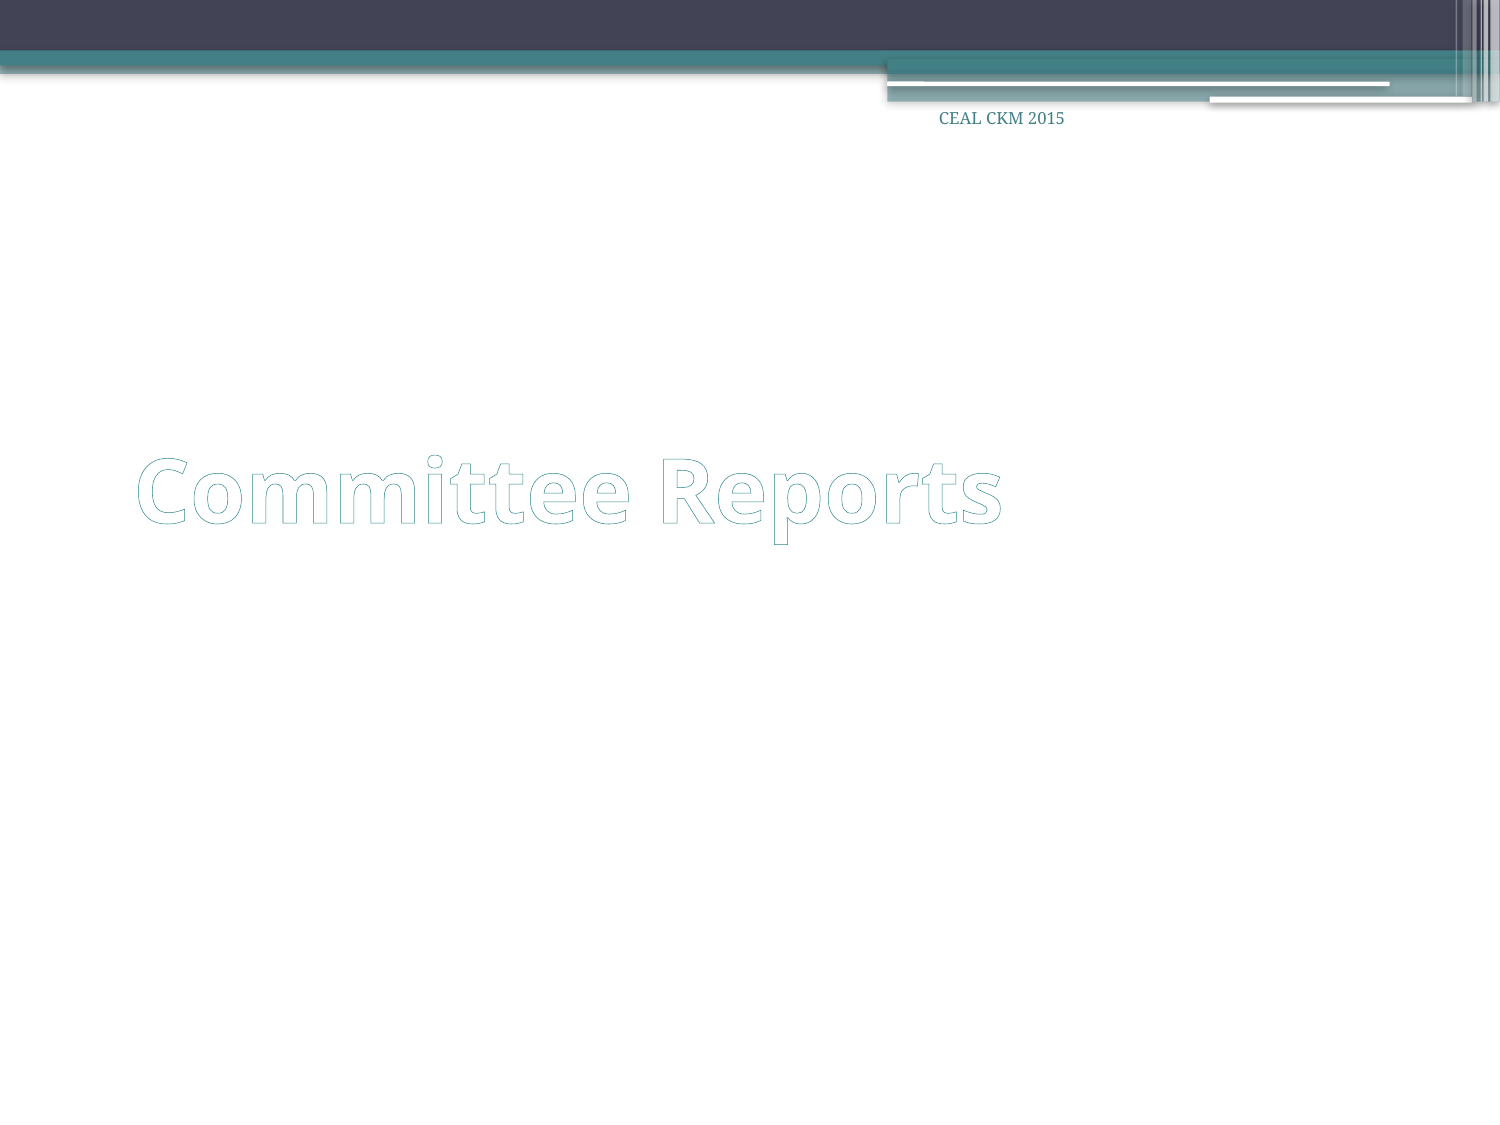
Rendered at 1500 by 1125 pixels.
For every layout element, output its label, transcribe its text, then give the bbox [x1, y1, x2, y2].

title Committee Reports [118, 324, 1394, 549]
footer CEAL CKM 2015 [862, 100, 1080, 176]
